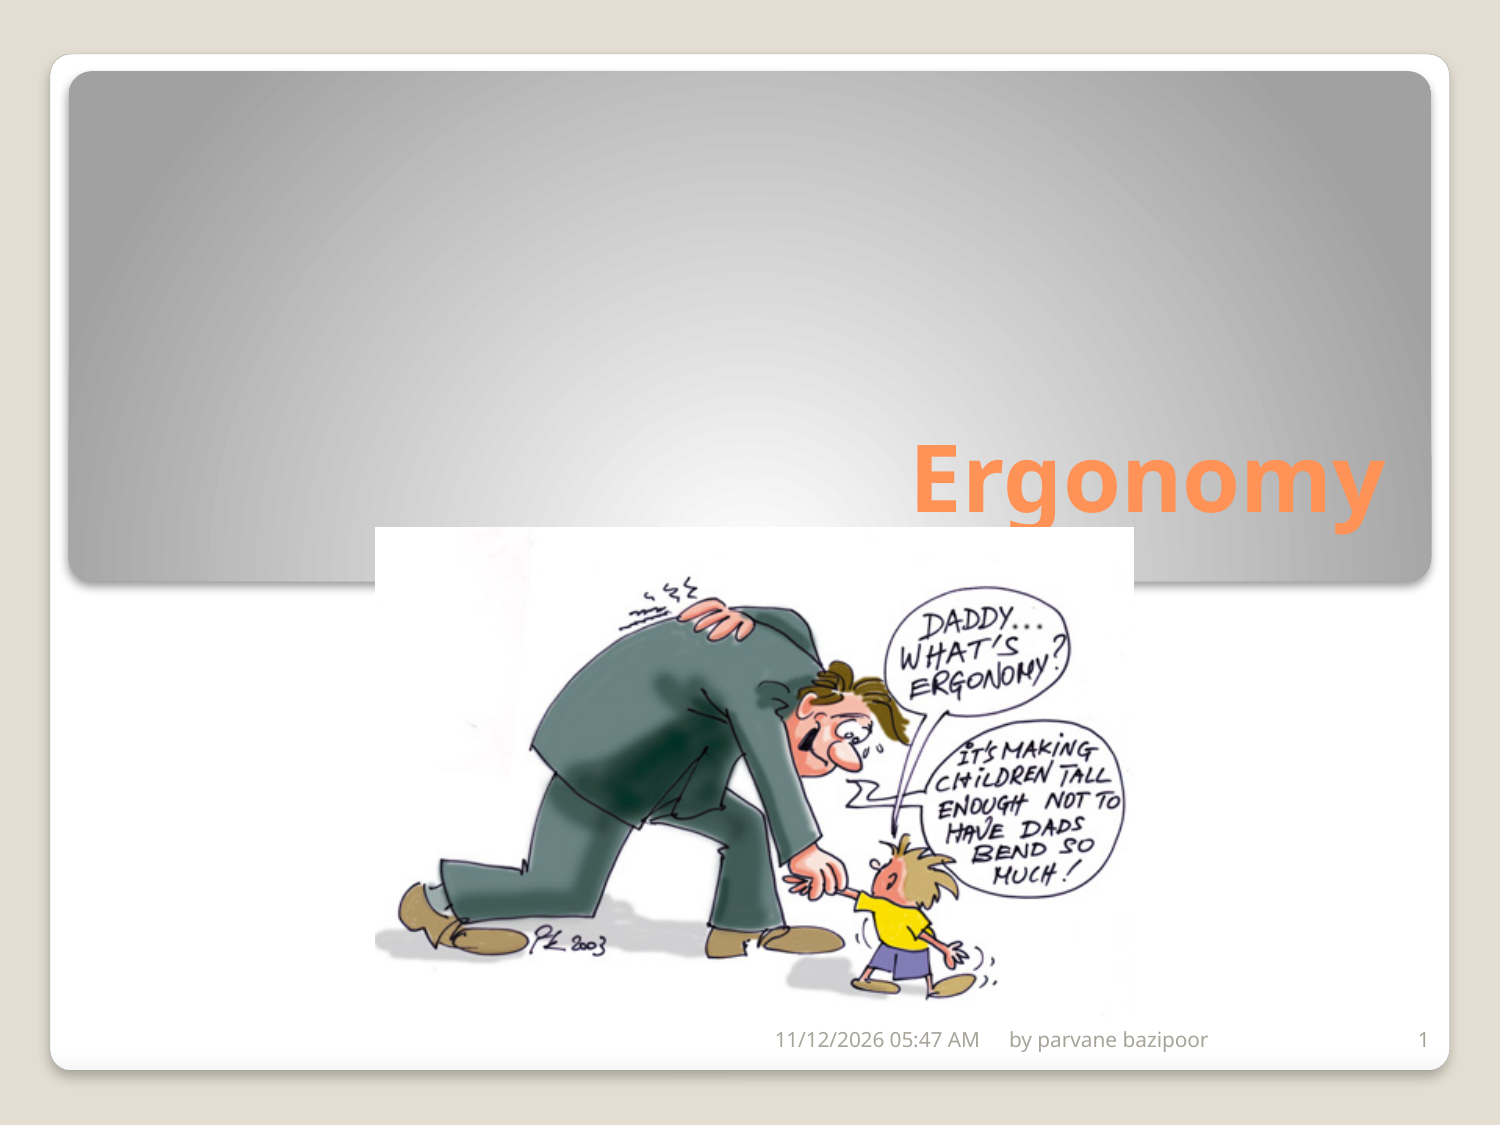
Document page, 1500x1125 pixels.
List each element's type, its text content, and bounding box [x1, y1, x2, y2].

slide_number 1 [1369, 1002, 1445, 1063]
title Ergonomy [118, 298, 1394, 539]
slide_number 20/آوريل/5 [619, 1031, 994, 1063]
footer by parvane bazipoor [994, 1002, 1369, 1063]
picture [375, 526, 1134, 1018]
